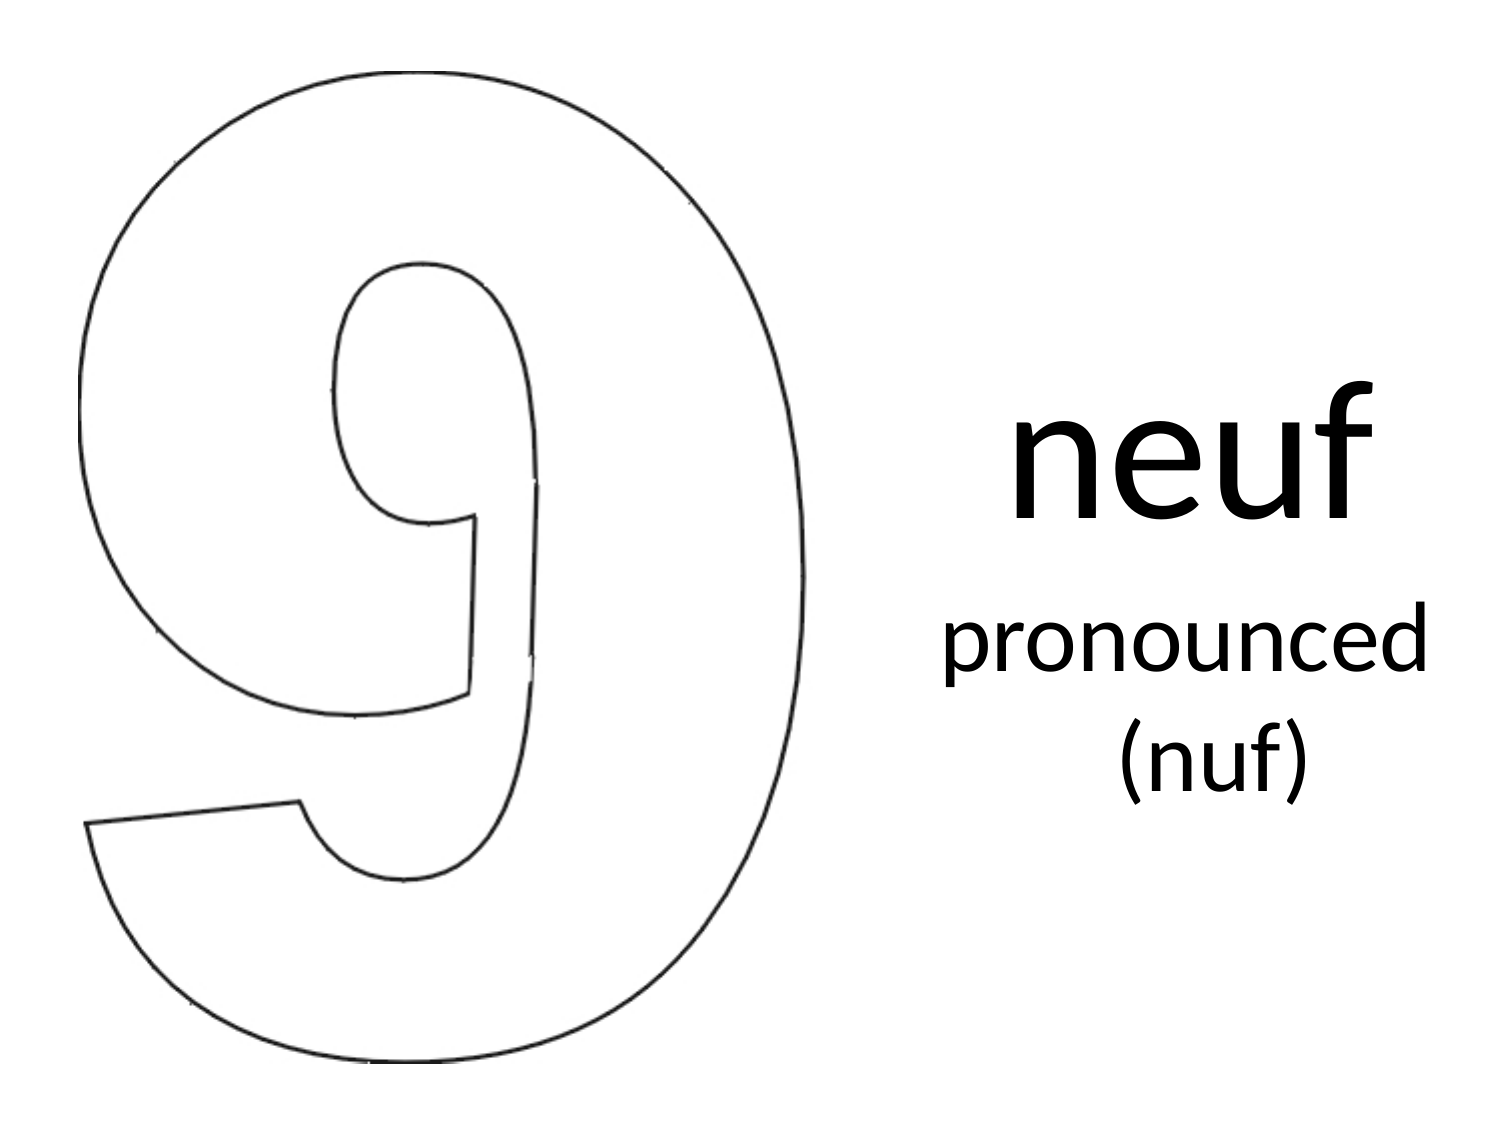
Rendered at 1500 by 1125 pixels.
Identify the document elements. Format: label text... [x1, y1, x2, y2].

text_box pronounced (nuf) [885, 563, 1498, 858]
picture [78, 71, 880, 1064]
list neuf [988, 311, 1425, 563]
